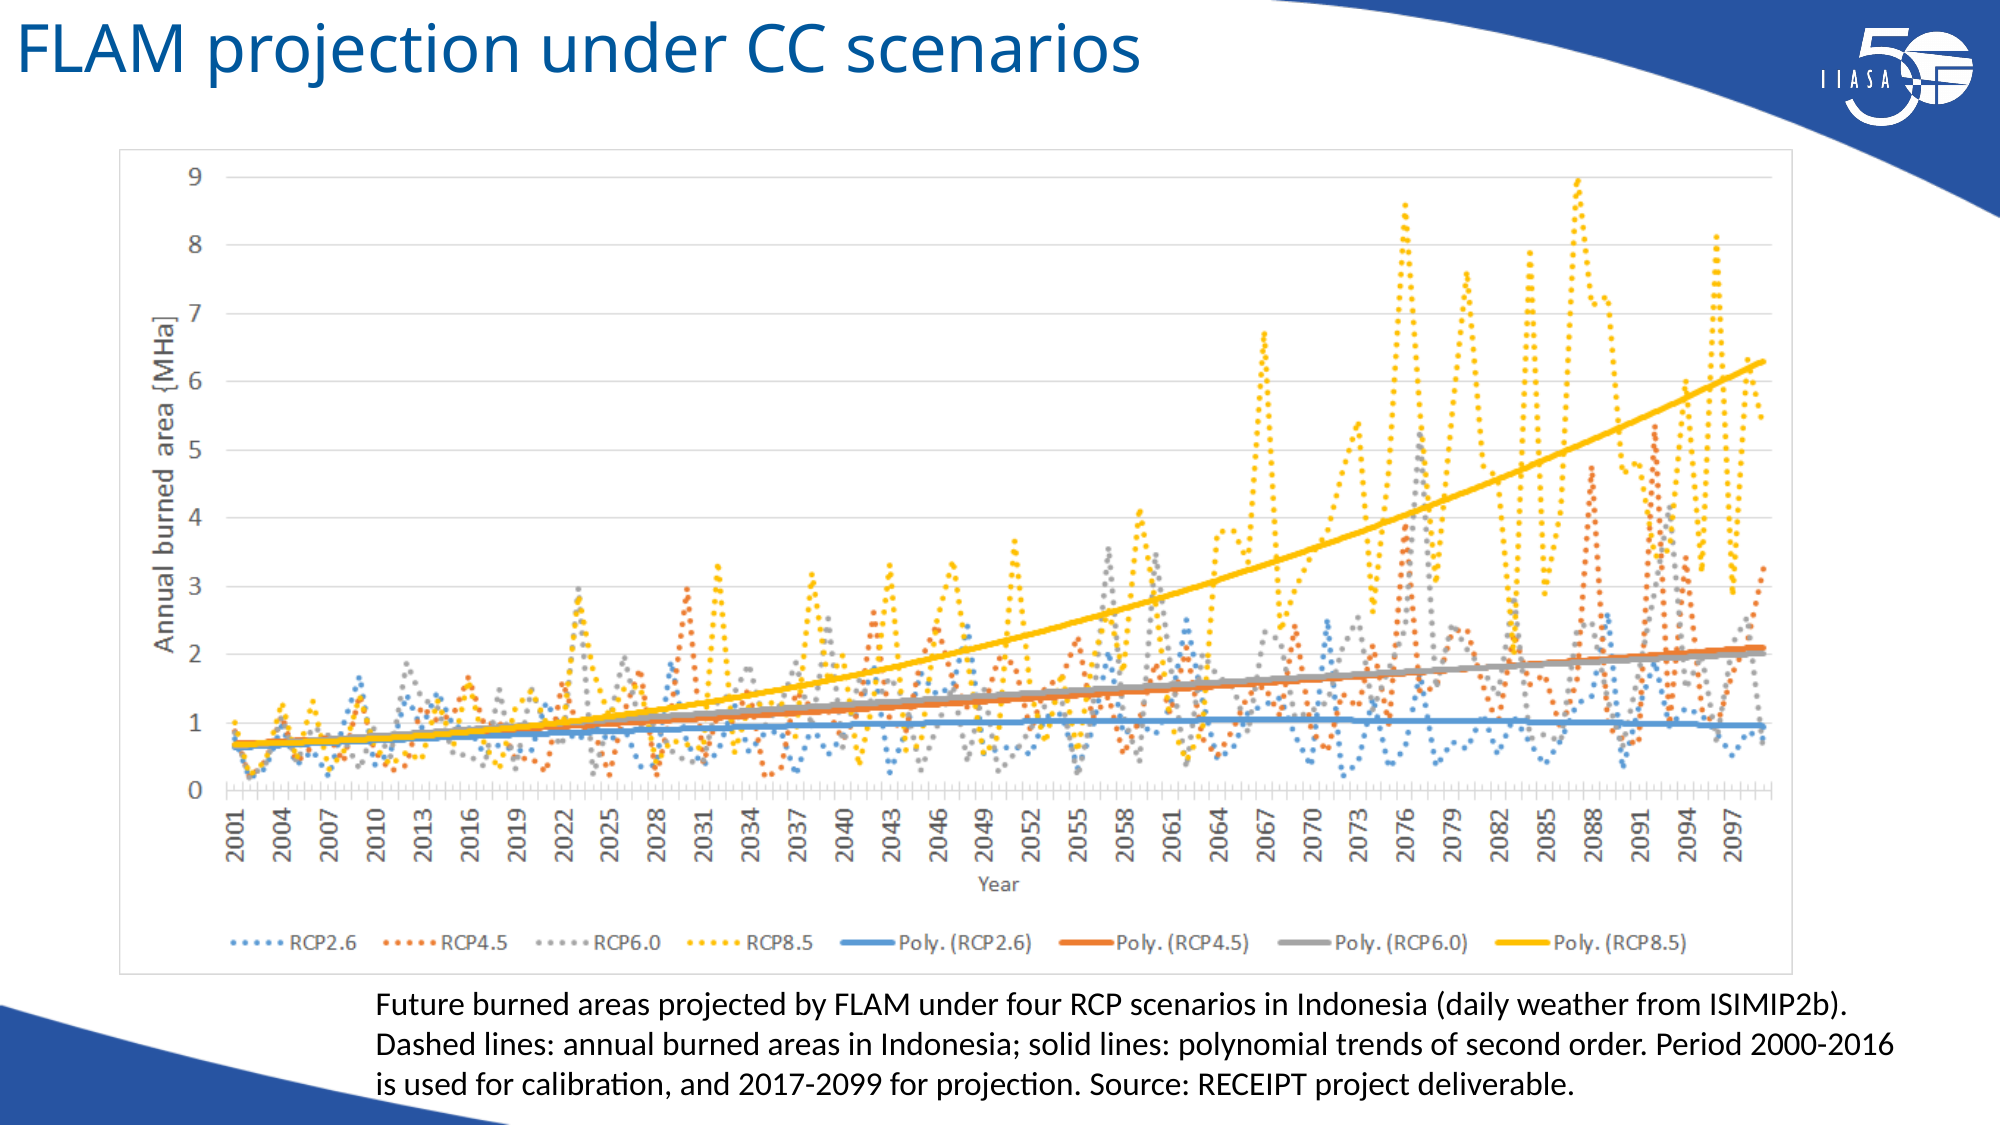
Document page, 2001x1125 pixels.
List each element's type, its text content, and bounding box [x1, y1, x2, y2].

title FLAM projection under CC scenarios [0, 0, 1864, 126]
picture [1902, 53, 1920, 79]
picture [0, 0, 2000, 1125]
text_box Future burned areas projected by FLAM under four RCP scenarios in Indonesia (daily weather from ISIMIP2b). Dashed lines: annual burned areas in Indonesia; solid lines: polynomial trends of second order. Period 2000-2016 is used for calibration, and 2017-2099 for projection. Source: RECEIPT project deliverable. [360, 974, 1929, 1110]
